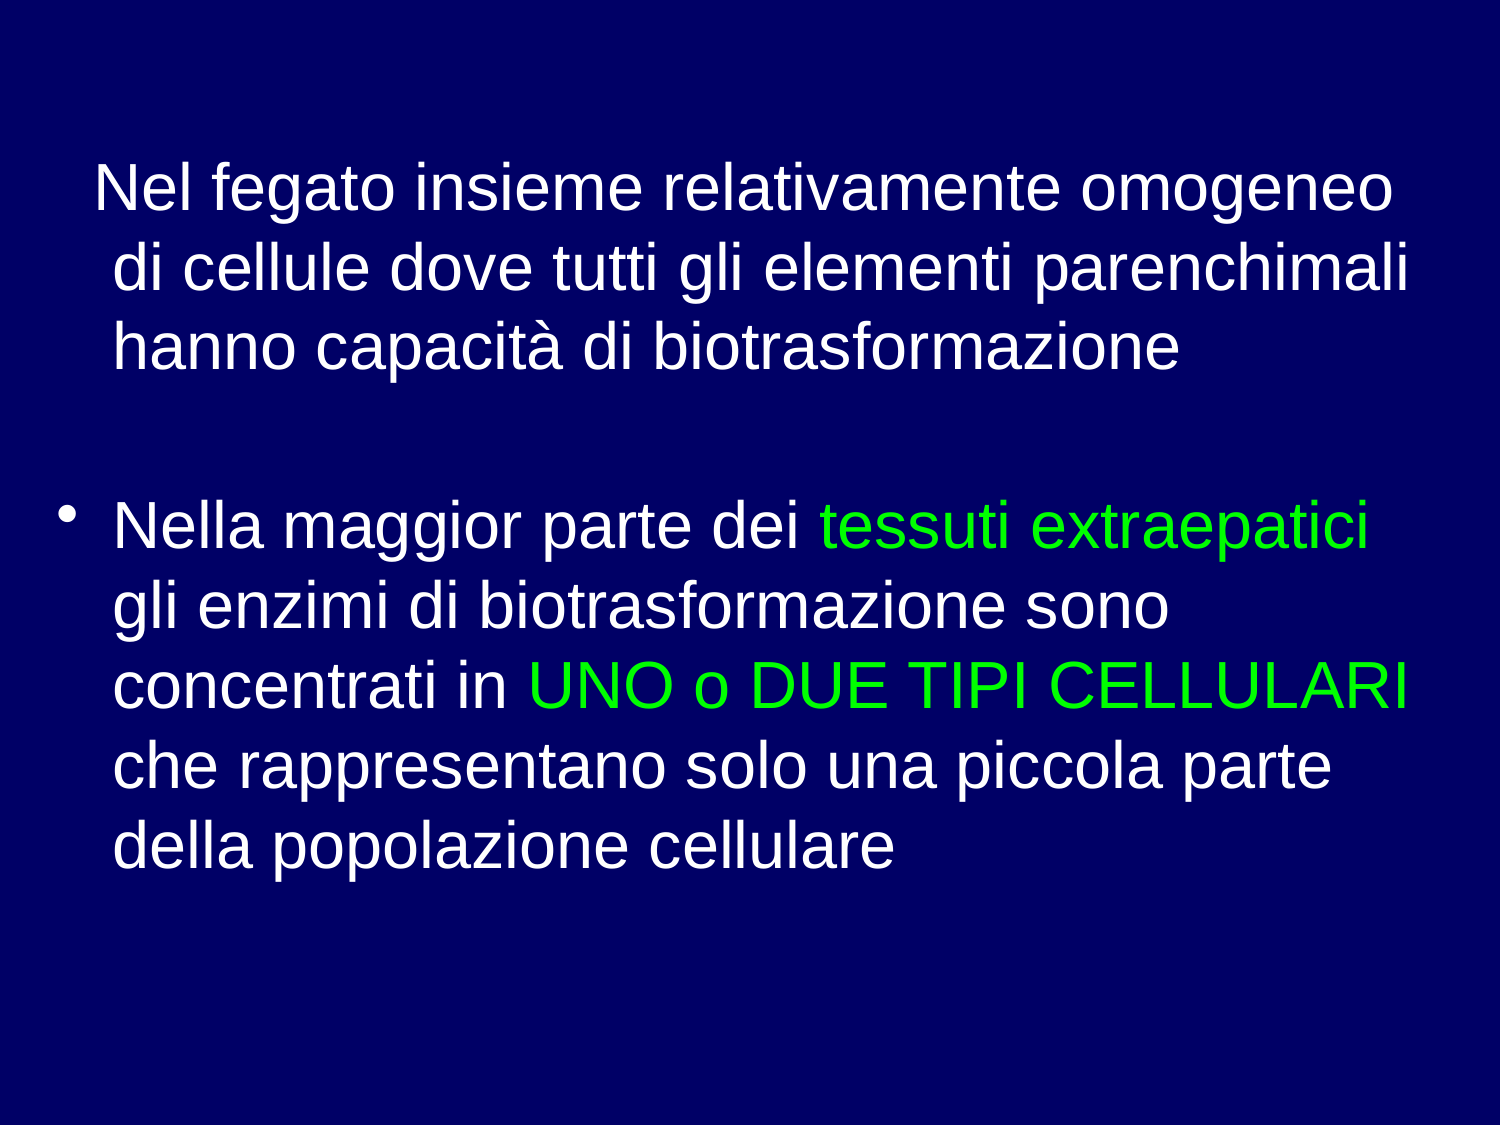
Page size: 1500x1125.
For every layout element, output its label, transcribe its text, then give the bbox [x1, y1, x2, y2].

list Nel fegato insieme relativamente omogeneo di cellule dove tutti gli elementi parenchimali hanno capacità di biotrasformazione Nella maggior parte dei tessuti extraepatici gli enzimi di biotrasformazione sono concentrati in UNO o DUE TIPI CELLULARI che rappresentano solo una piccola parte della popolazione cellulare [40, 42, 1467, 1059]
